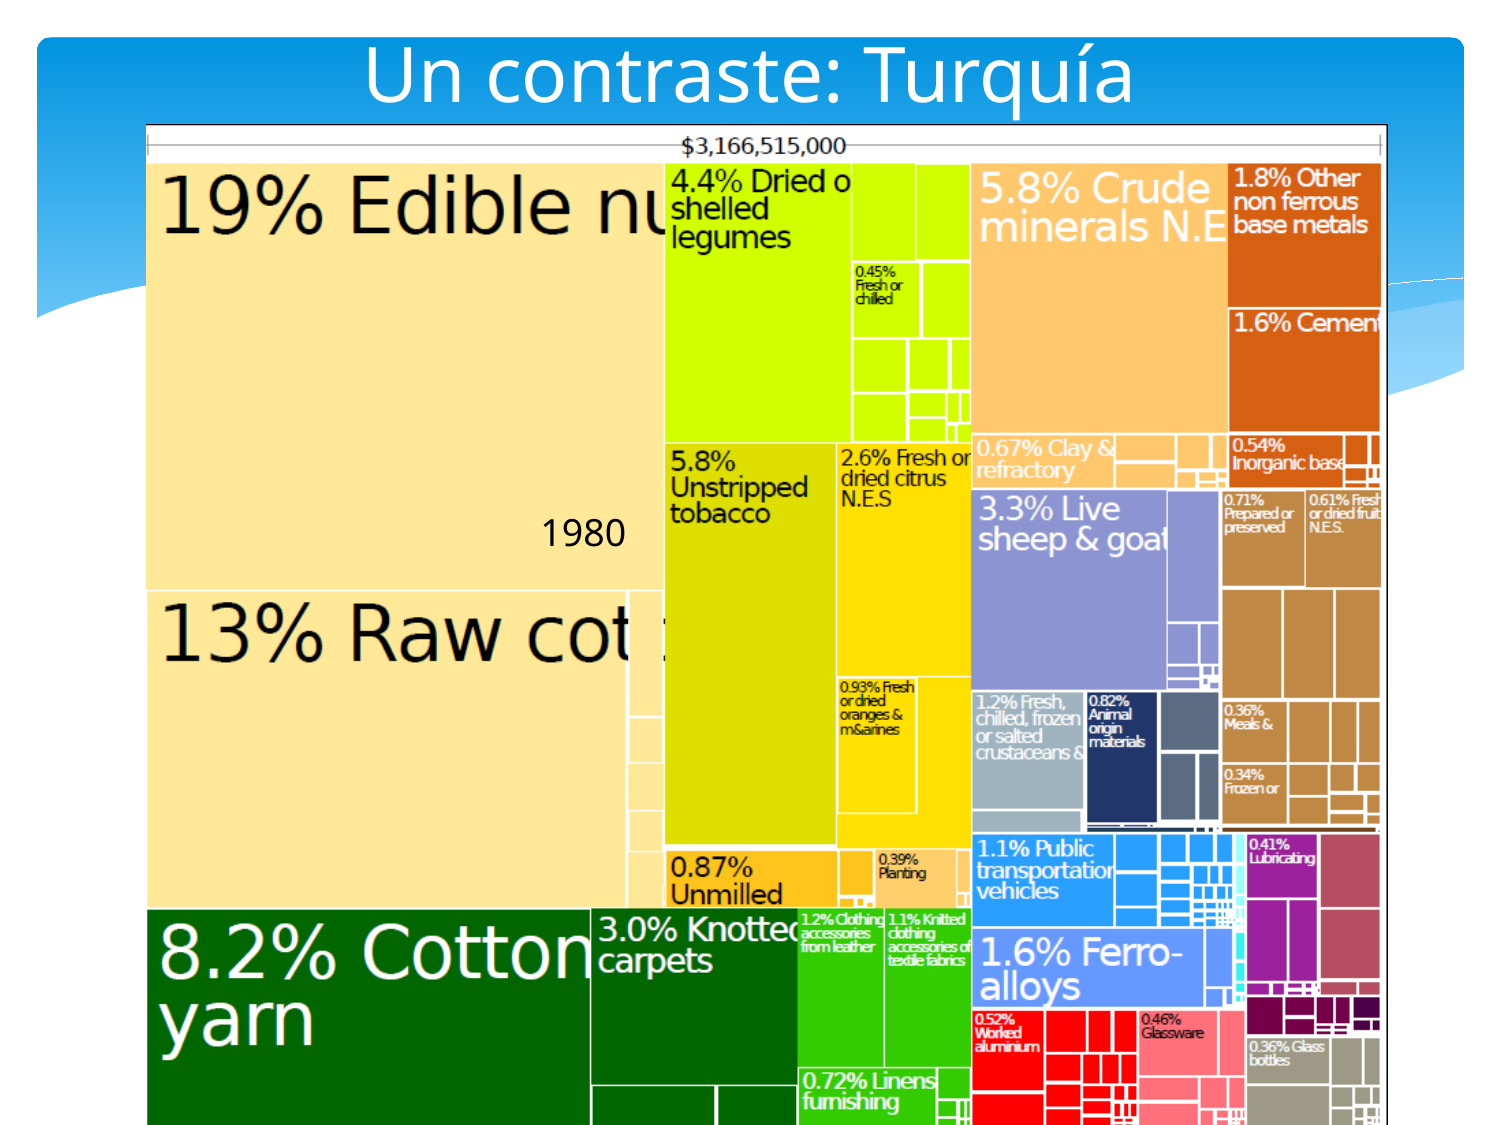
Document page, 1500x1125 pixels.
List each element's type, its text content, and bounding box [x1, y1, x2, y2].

picture [145, 123, 1389, 1125]
title Un contraste: Turquía [90, 17, 1410, 126]
